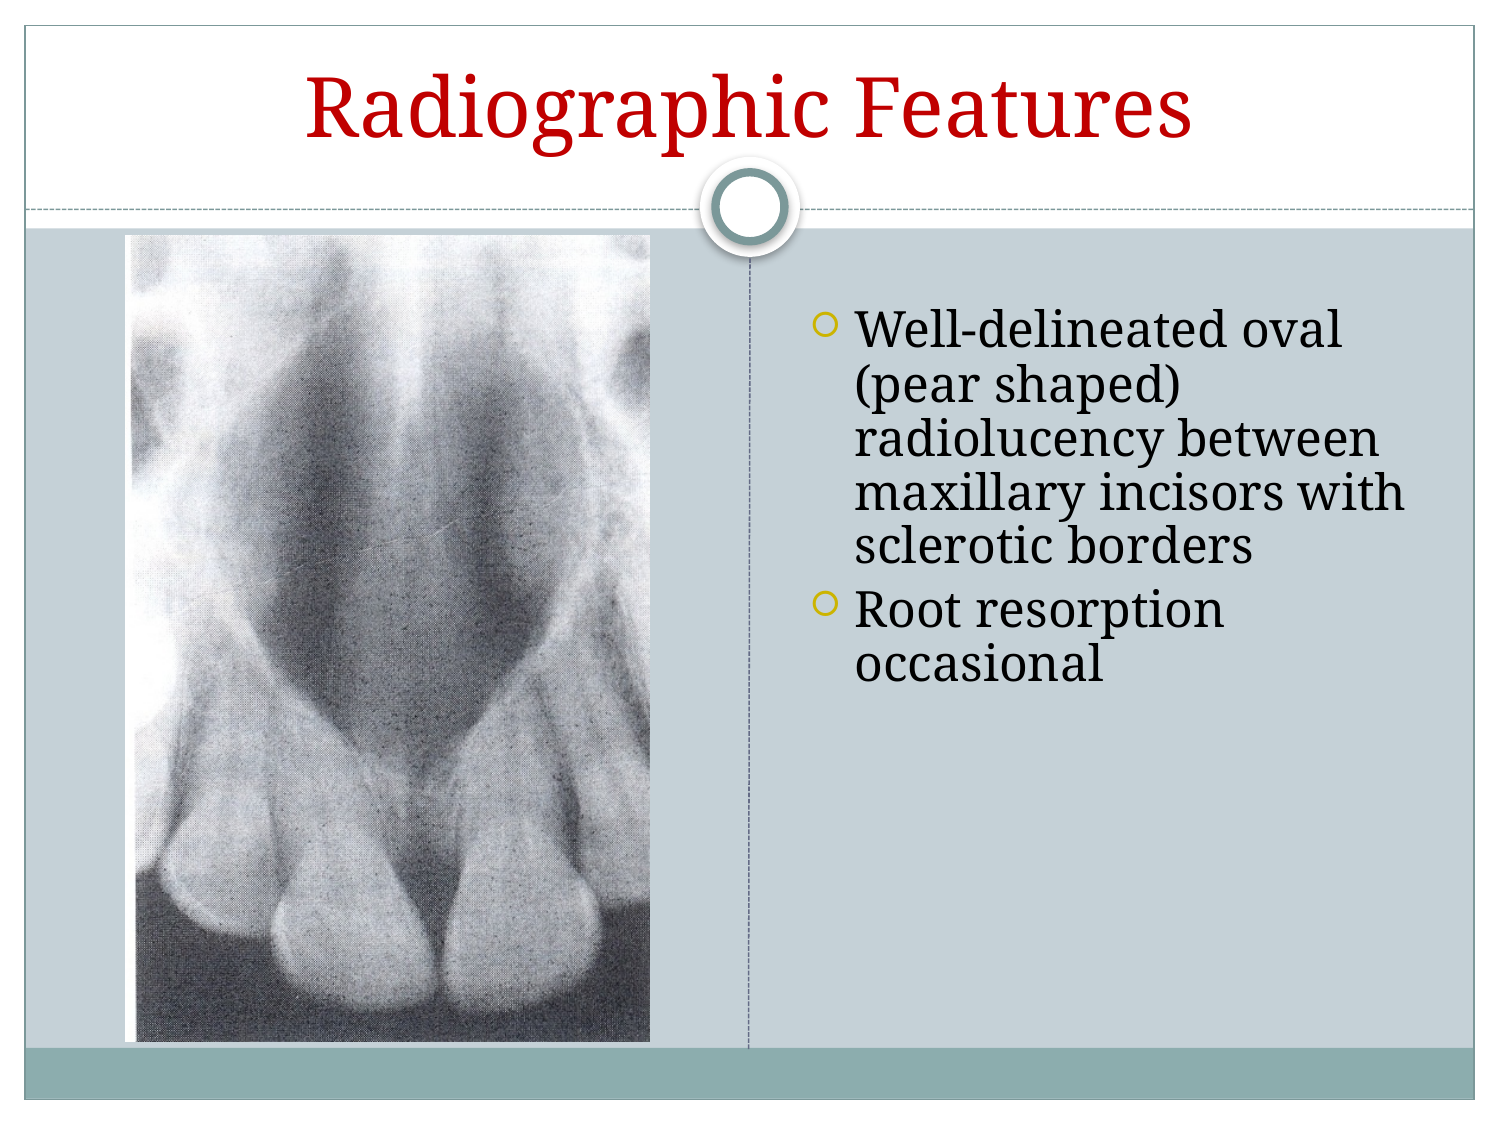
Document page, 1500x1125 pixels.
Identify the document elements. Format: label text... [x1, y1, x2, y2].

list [124, 235, 651, 1042]
list Well-delineated oval (pear shaped) radiolucency between maxillary incisors with sclerotic borders Root resorption occasional [750, 224, 1463, 993]
title Radiographic Features [49, 37, 1450, 162]
